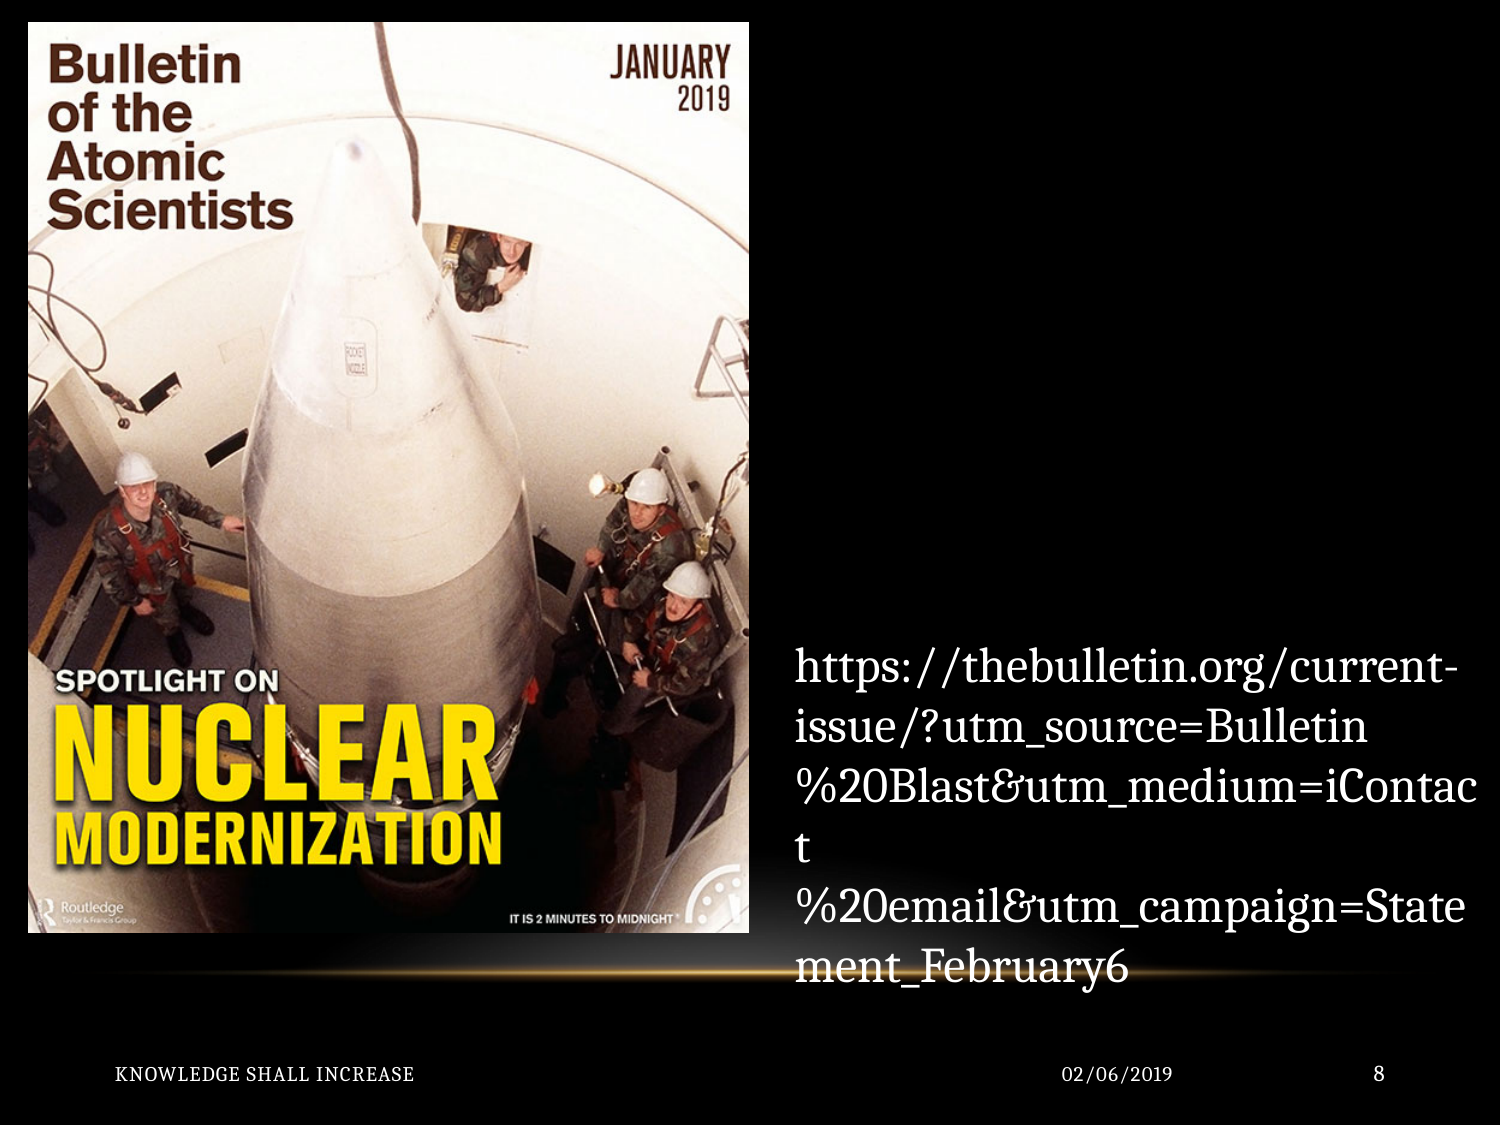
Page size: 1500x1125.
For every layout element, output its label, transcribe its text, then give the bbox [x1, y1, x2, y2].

footer Knowledge Shall Increase [99, 1042, 575, 1103]
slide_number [937, 1042, 1188, 1103]
picture [0, 0, 1500, 1125]
text_box https://thebulletin.org/current-issue/?utm_source=Bulletin%20Blast&utm_medium=iContact%20email&utm_campaign=Statement_February6 [779, 624, 1500, 1000]
slide_number 8 [1237, 1042, 1400, 1103]
